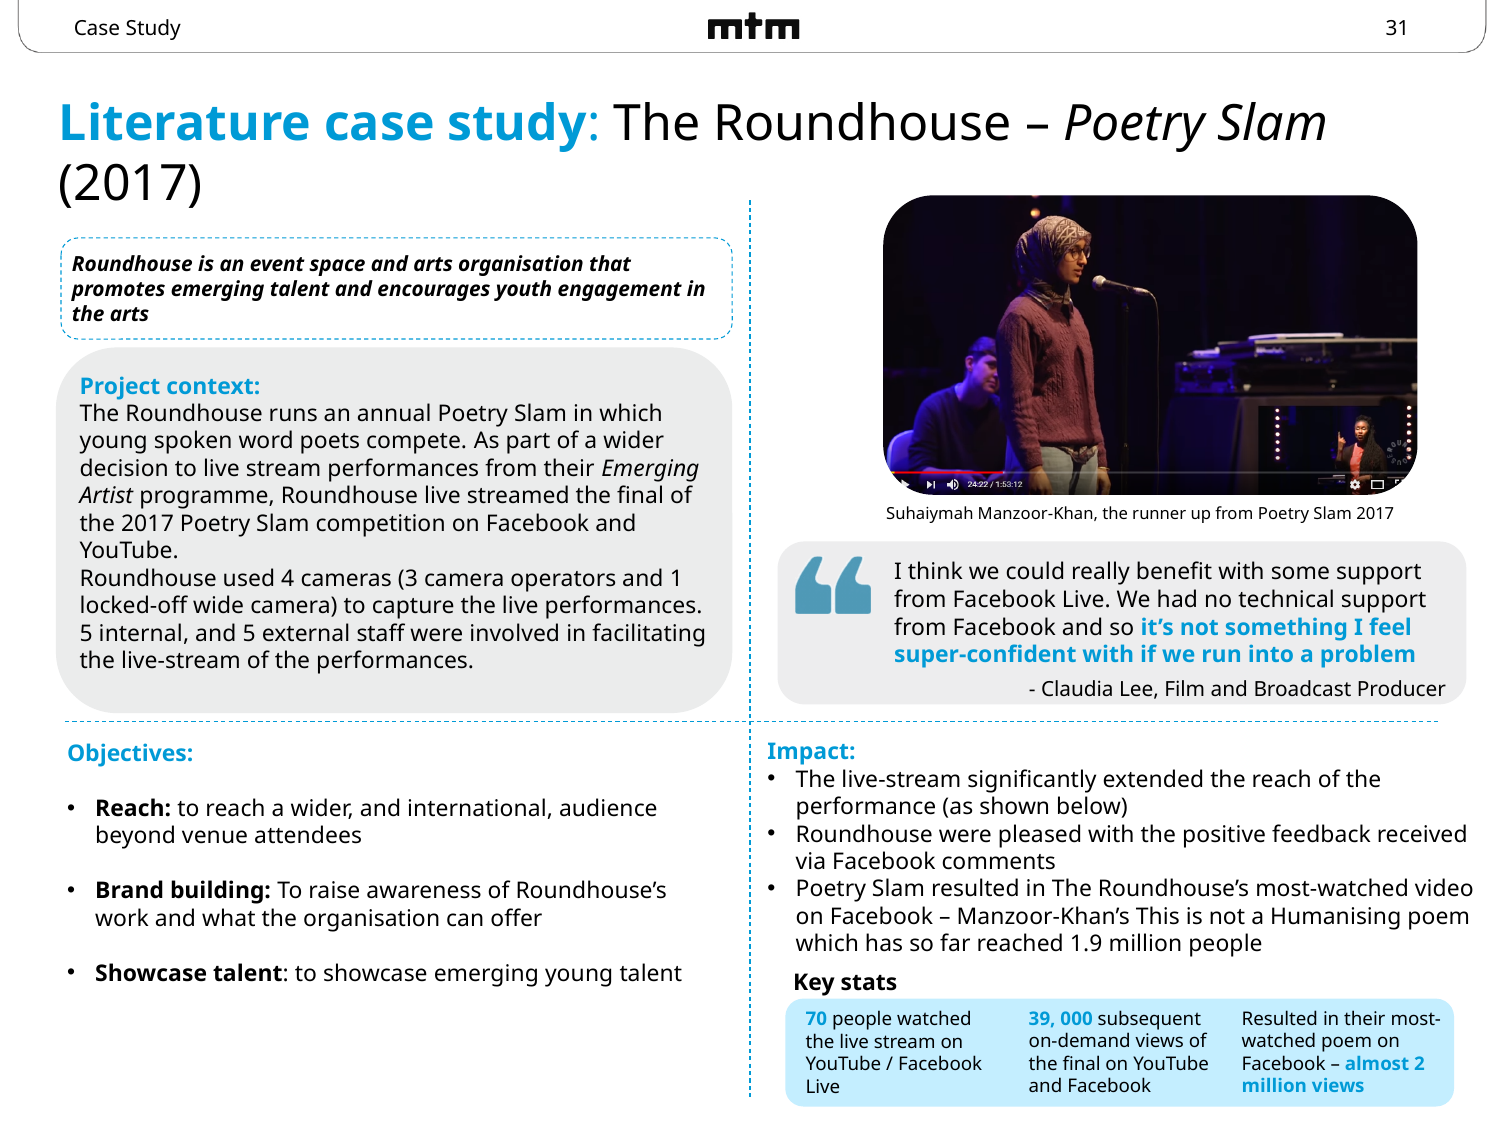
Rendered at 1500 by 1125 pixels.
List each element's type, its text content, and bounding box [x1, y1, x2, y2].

text_box [783, 996, 1453, 1109]
text_box 70 people watched the live stream on YouTube / Facebook Live [802, 1004, 1009, 1100]
picture [1, 0, 1500, 55]
text_box 39, 000 subsequent on-demand views of the final on YouTube and Facebook [1025, 1003, 1227, 1100]
picture [882, 195, 1418, 495]
text_box Roundhouse is an event space and arts organisation that promotes emerging talent and encourages youth engagement in the arts [58, 238, 735, 342]
text_box Key stats [778, 959, 913, 1002]
title Literature case study: The Roundhouse – Poetry Slam (2017) [59, 84, 1442, 238]
picture [795, 556, 871, 614]
text_box Objectives: Reach: to reach a wider, and international, audience beyond venue attendees Brand building: To raise awareness of Roundhouse’s work and what the organisation can offer Showcase talent: to showcase emerging young talent [56, 728, 731, 789]
text_box Resulted in their most-watched poem on Facebook – almost 2 million views [1238, 1003, 1459, 1100]
text_box Project context: The Roundhouse runs an annual Poetry Slam in which young spoken word poets compete. As part of a wider decision to live stream performances from their Emerging Artist programme, Roundhouse live streamed the final of the 2017 Poetry Slam competition on Facebook and YouTube. Roundhouse used 4 cameras (3 camera operators and 1 locked-off wide camera) to capture the live performances. 5 internal, and 5 external staff were involved in facilitating the live-stream of the performances. [53, 345, 735, 716]
text_box Impact: The live-stream significantly extended the reach of the performance (as shown below) Roundhouse were pleased with the positive feedback received via Facebook comments Poetry Slam resulted in The Roundhouse’s most-watched video on Facebook – Manzoor-Khan’s This is not a Humanising poem which has so far reached 1.9 million people [756, 726, 1500, 786]
text_box [775, 539, 1469, 707]
list Case Study [59, 0, 496, 48]
text_box I think we could really benefit with some support from Facebook Live. We had no technical support from Facebook and so it’s not something I feel super-confident with if we run into a problem - Claudia Lee, Film and Broadcast Producer [891, 554, 1455, 704]
text_box Suhaiymah Manzoor-Khan, the runner up from Poetry Slam 2017 [883, 502, 1418, 527]
